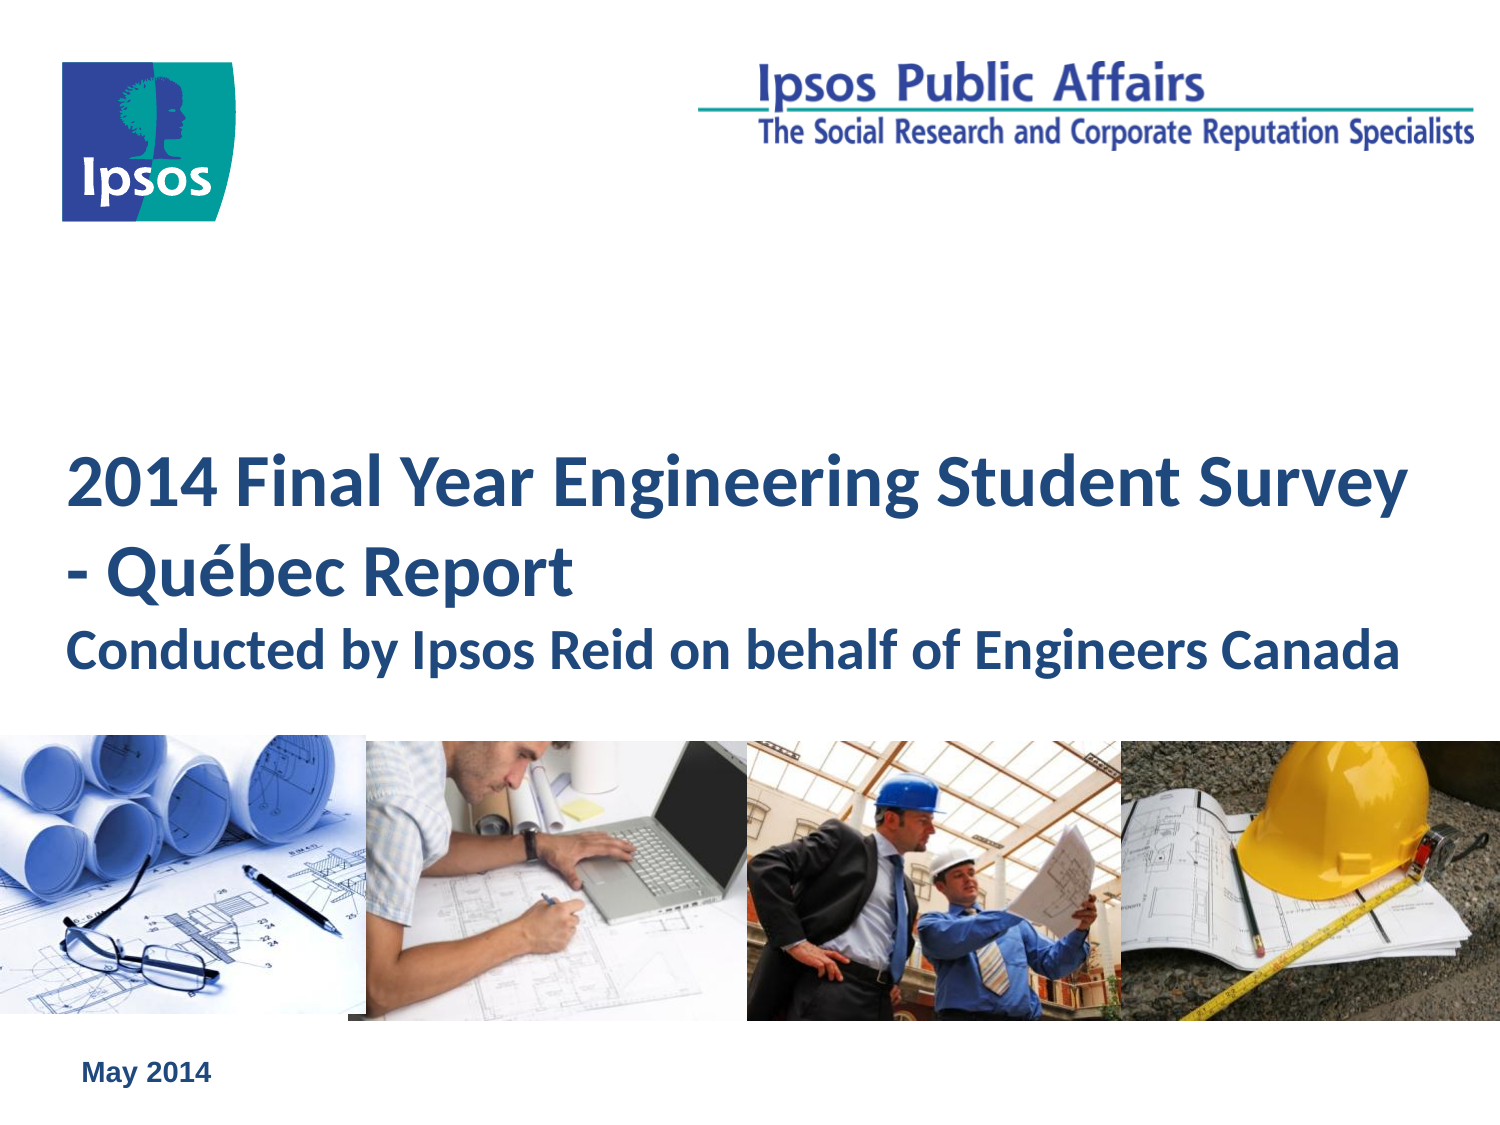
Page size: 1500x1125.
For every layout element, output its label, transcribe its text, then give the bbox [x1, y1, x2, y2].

title 2014 Final Year Engineering Student Survey - Québec Report Conducted by Ipsos Reid on behalf of Engineers Canada [66, 429, 1451, 682]
picture [0, 735, 1500, 1021]
picture [698, 61, 1474, 151]
text_box May 2014 [66, 1045, 813, 1096]
